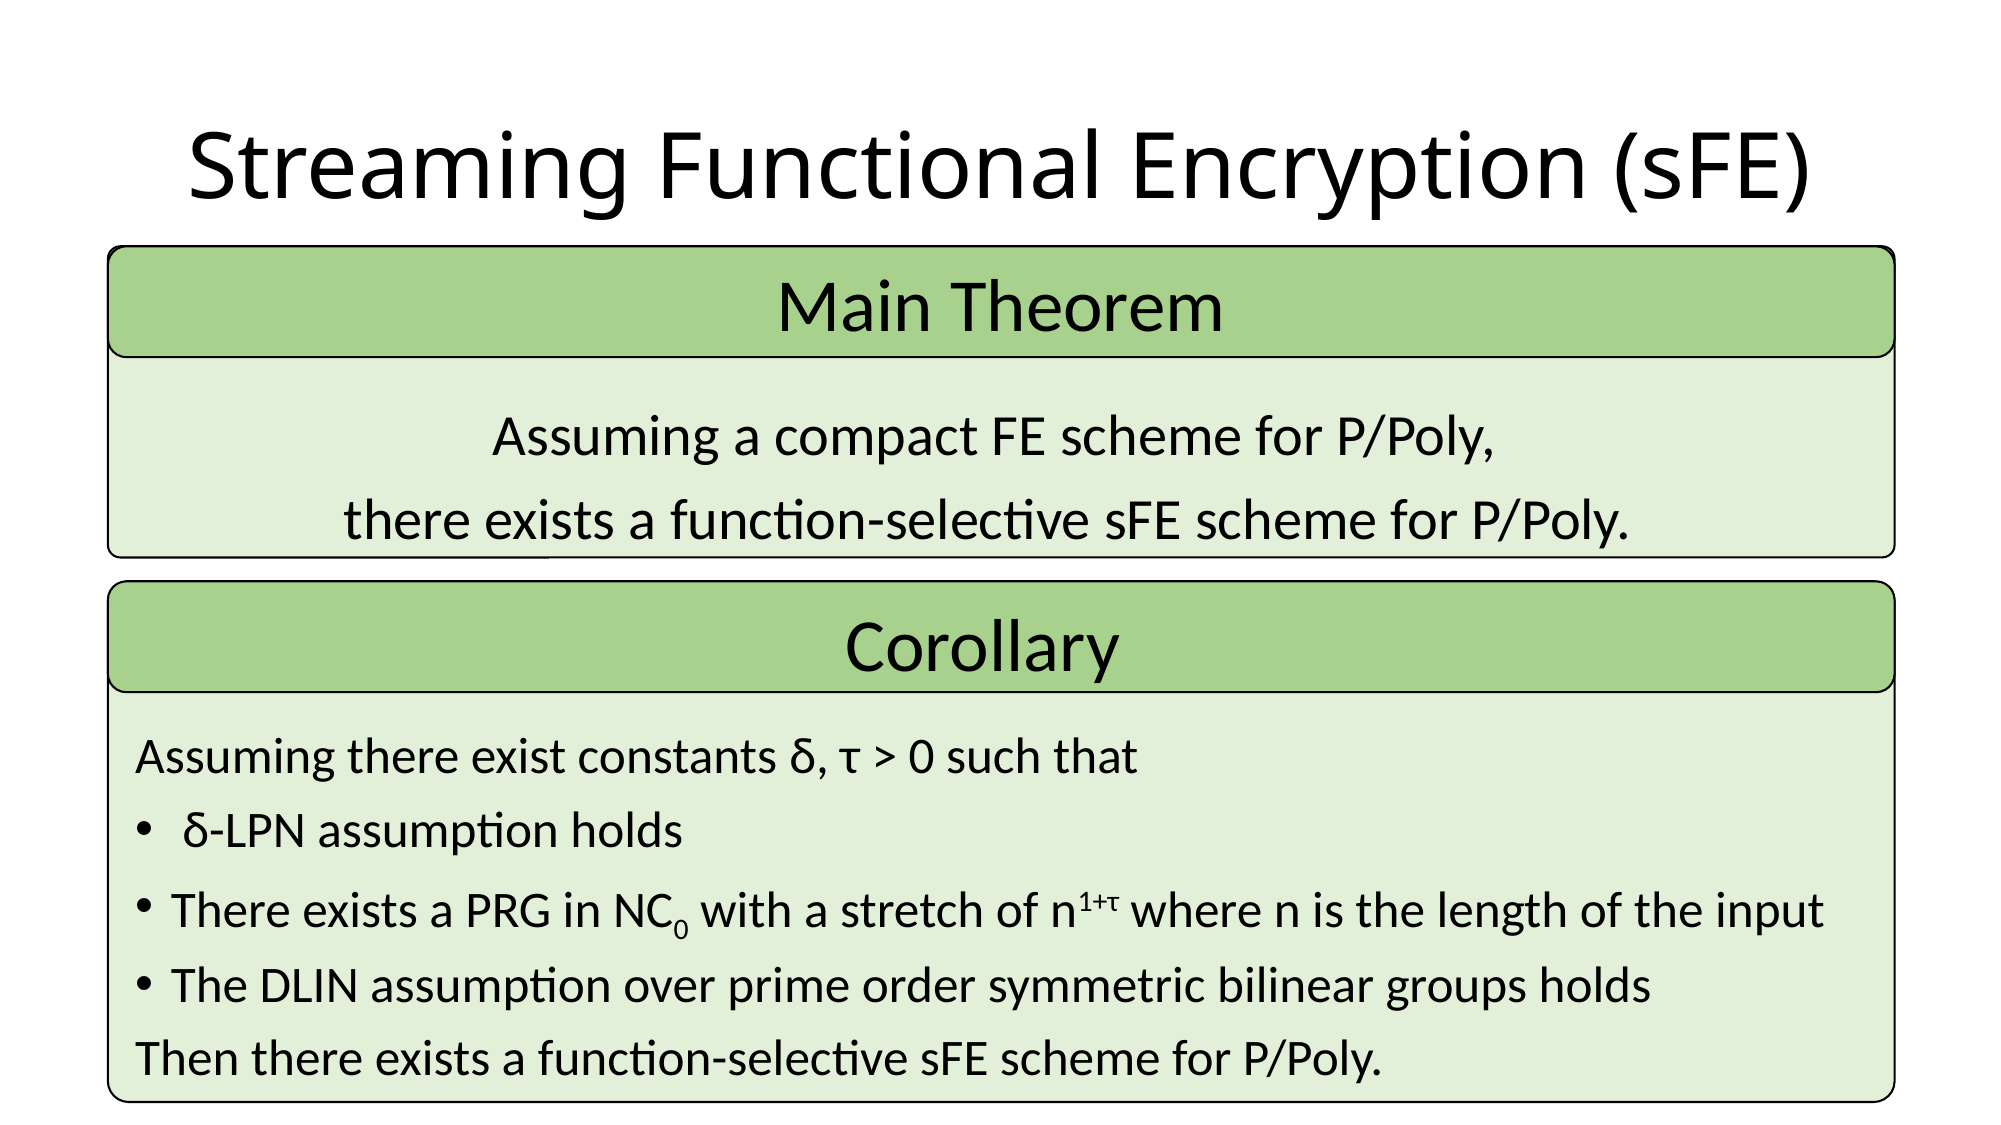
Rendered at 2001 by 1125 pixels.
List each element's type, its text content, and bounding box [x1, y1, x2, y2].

title Streaming Functional Encryption (sFE) [137, 59, 1863, 245]
text_box Main Theorem [692, 259, 1311, 360]
text_box Corollary [682, 599, 1301, 699]
text_box [106, 245, 1896, 359]
text_box [122, 679, 1896, 1104]
text_box [106, 676, 120, 1102]
text_box [1864, 344, 1896, 559]
text_box Assuming a compact FE scheme for P/Poly, there exists a function-selective sFE scheme for P/Poly. [138, 307, 1864, 580]
text_box [106, 580, 1896, 694]
text_box Assuming there exist constants δ, τ > 0 such that δ-LPN assumption holds There exists a PRG in NC0 with a stretch of n1+τ where n is the length of the input The DLIN assumption over prime order symmetric bilinear groups holds Then there exists a function-selective sFE scheme for P/Poly. [120, 642, 1846, 1102]
text_box [106, 341, 138, 559]
